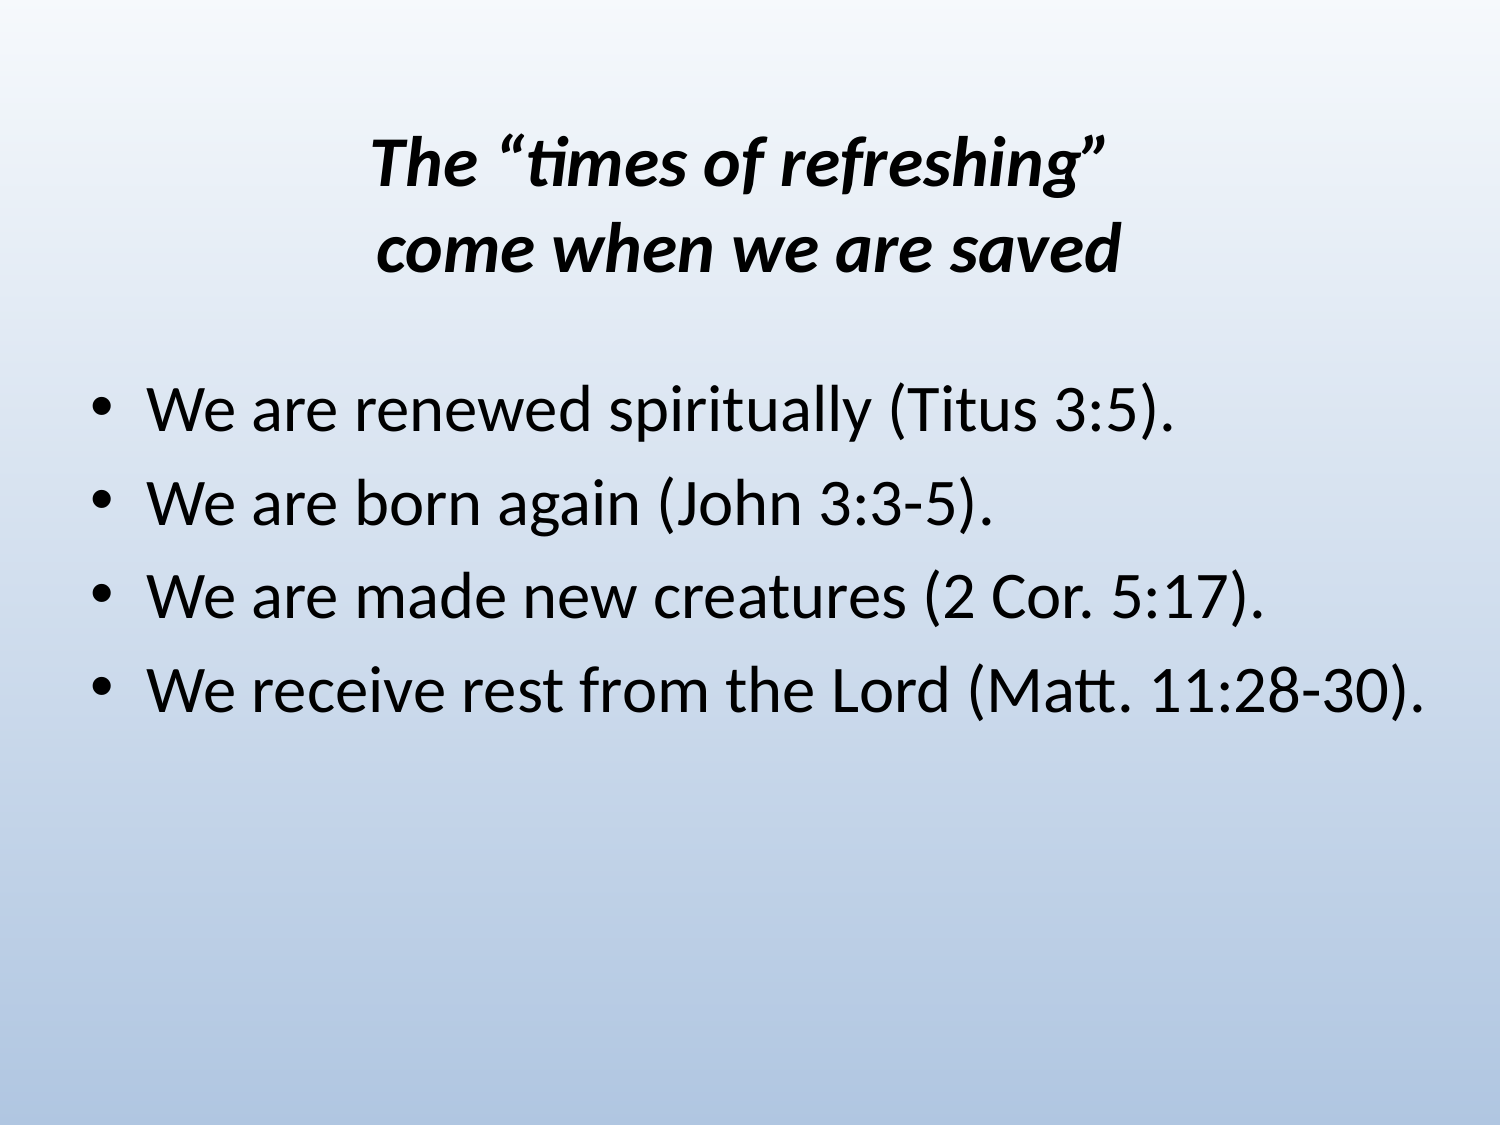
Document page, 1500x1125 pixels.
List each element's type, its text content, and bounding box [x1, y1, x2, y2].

list We are renewed spiritually (Titus 3:5). We are born again (John 3:3-5). We are made new creatures (2 Cor. 5:17). We receive rest from the Lord (Matt. 11:28-30). [75, 357, 1450, 1100]
title The “times of refreshing” come when we are saved [75, 107, 1425, 295]
